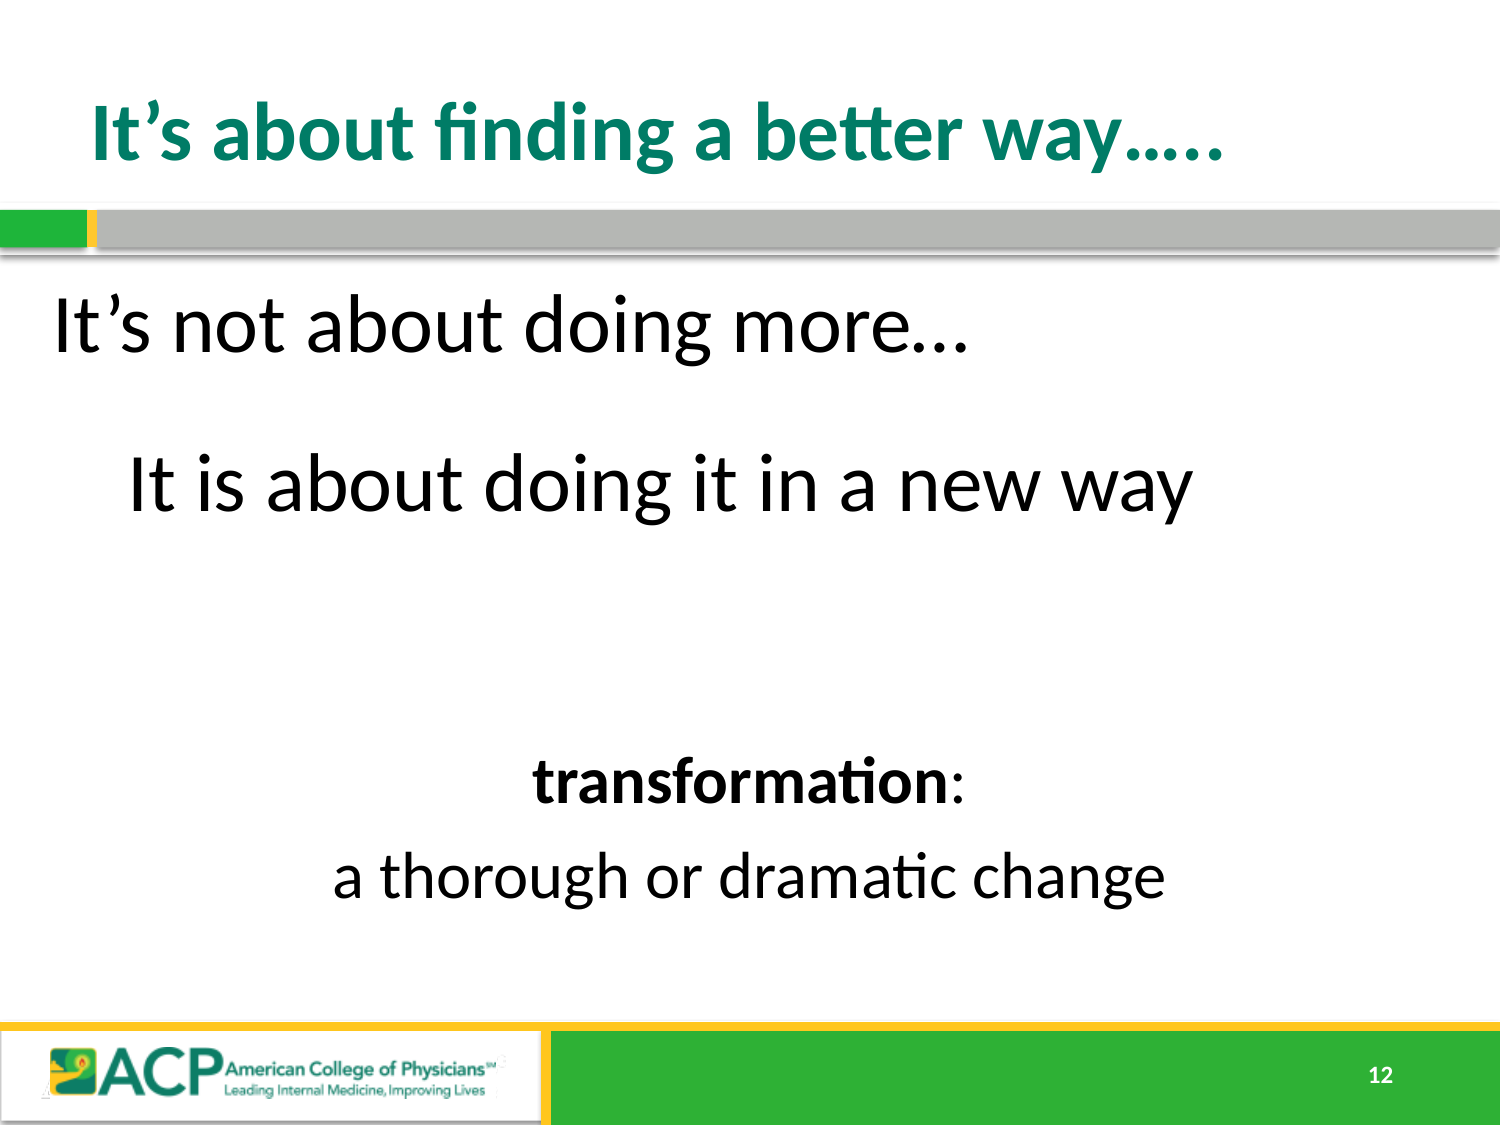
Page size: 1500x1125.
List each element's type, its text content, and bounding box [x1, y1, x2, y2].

picture [50, 1050, 496, 1099]
list It’s not about doing more… It is about doing it in a new way transformation: a thorough or dramatic change [37, 187, 1463, 1050]
title It’s about finding a better way….. [75, 62, 1425, 187]
